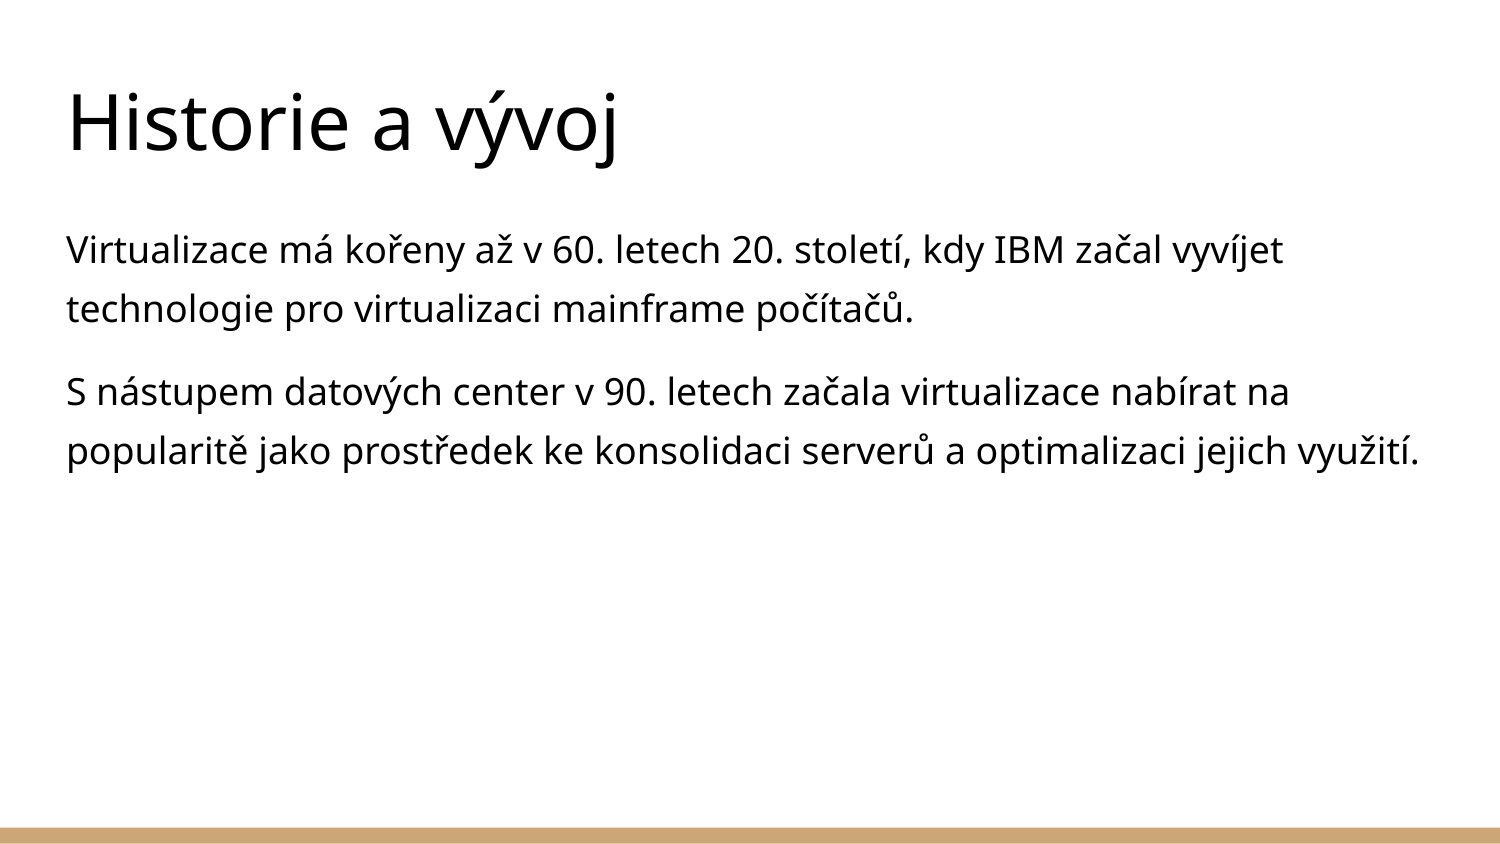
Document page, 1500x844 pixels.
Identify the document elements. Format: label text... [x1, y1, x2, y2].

title Historie a vývoj [51, 51, 1449, 189]
list Virtualizace má kořeny až v 60. letech 20. století, kdy IBM začal vyvíjet technologie pro virtualizaci mainframe počítačů. S nástupem datových center v 90. letech začala virtualizace nabírat na popularitě jako prostředek ke konsolidaci serverů a optimalizaci jejich využití. [51, 200, 1449, 752]
